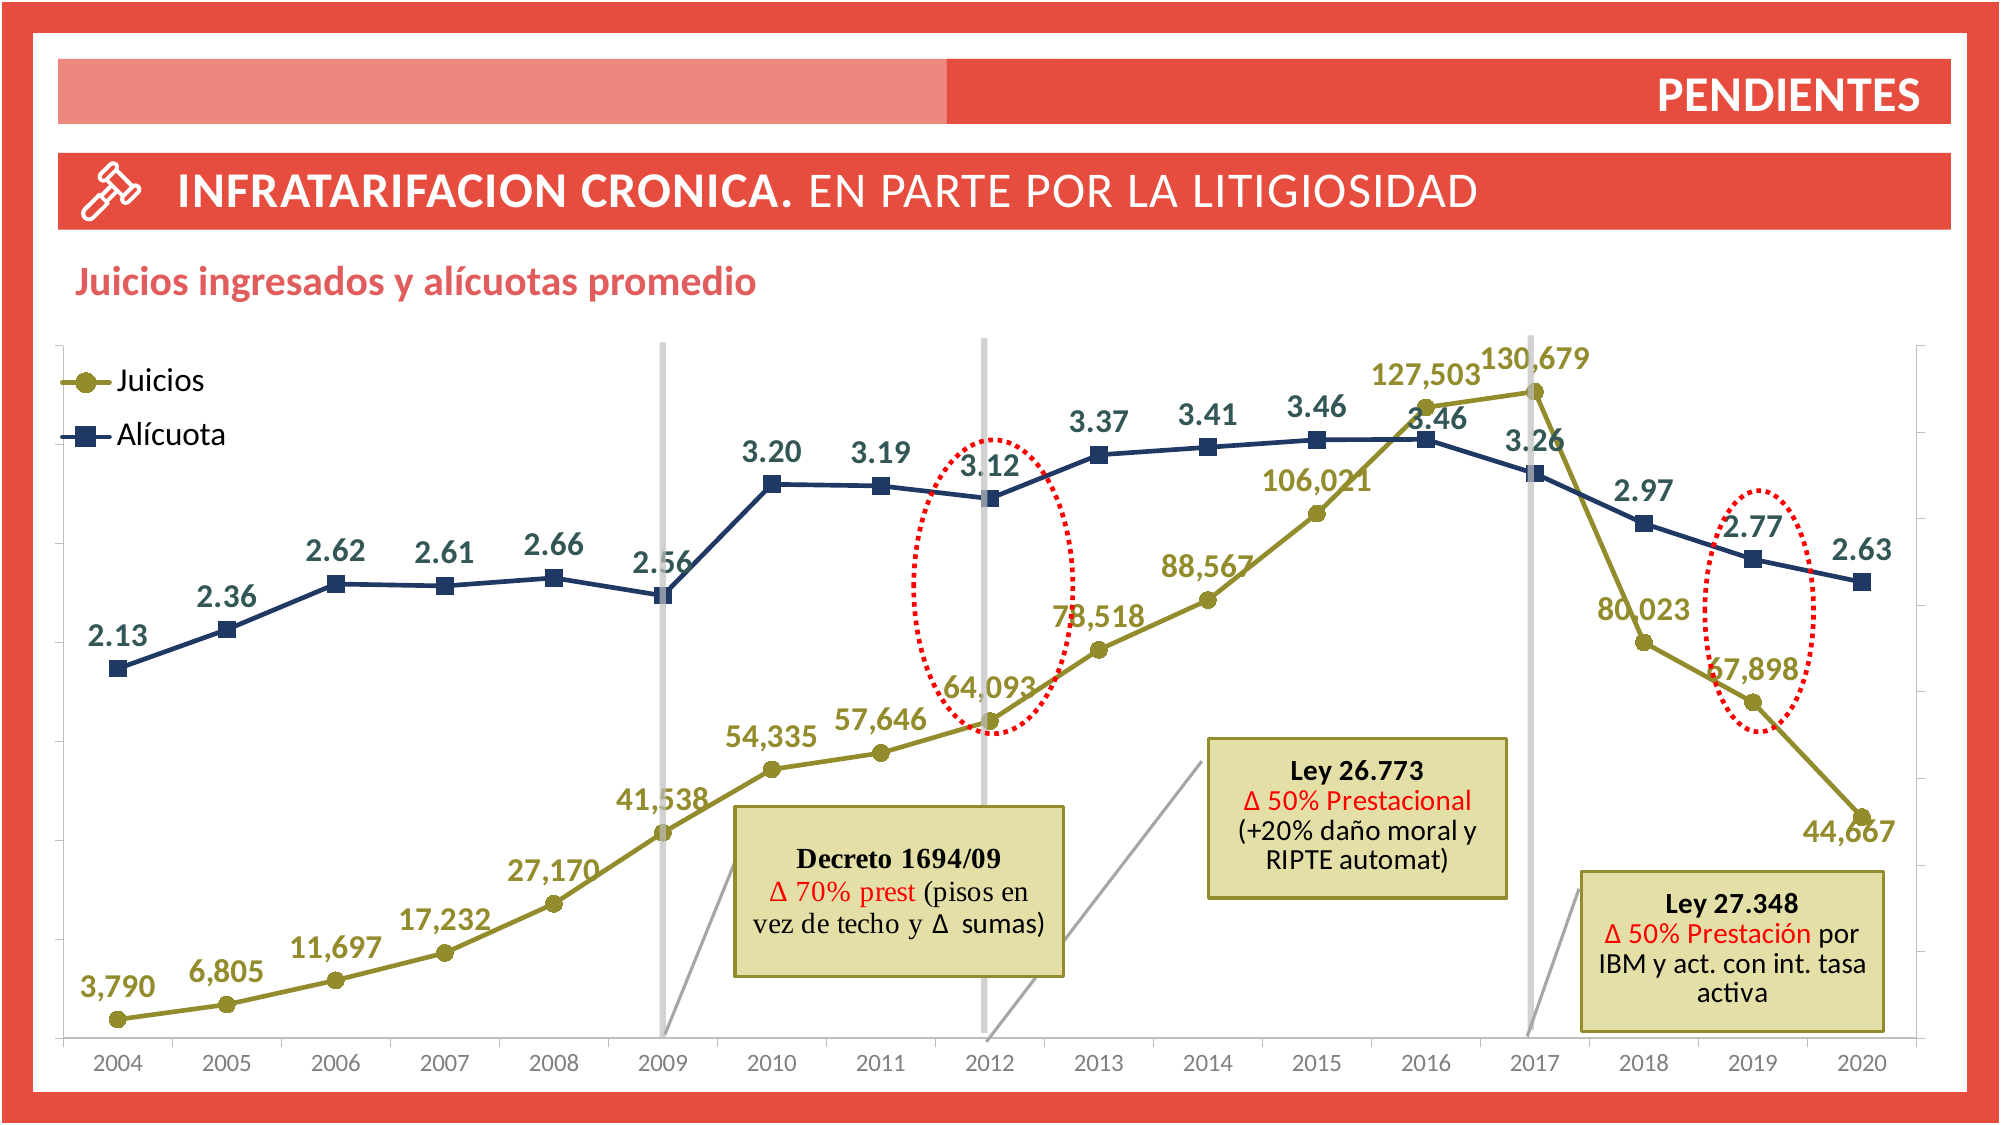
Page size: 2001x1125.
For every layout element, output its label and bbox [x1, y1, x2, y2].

text_box [58, 58, 1951, 124]
chart [53, 259, 1947, 1079]
text_box [17, 17, 1984, 1108]
